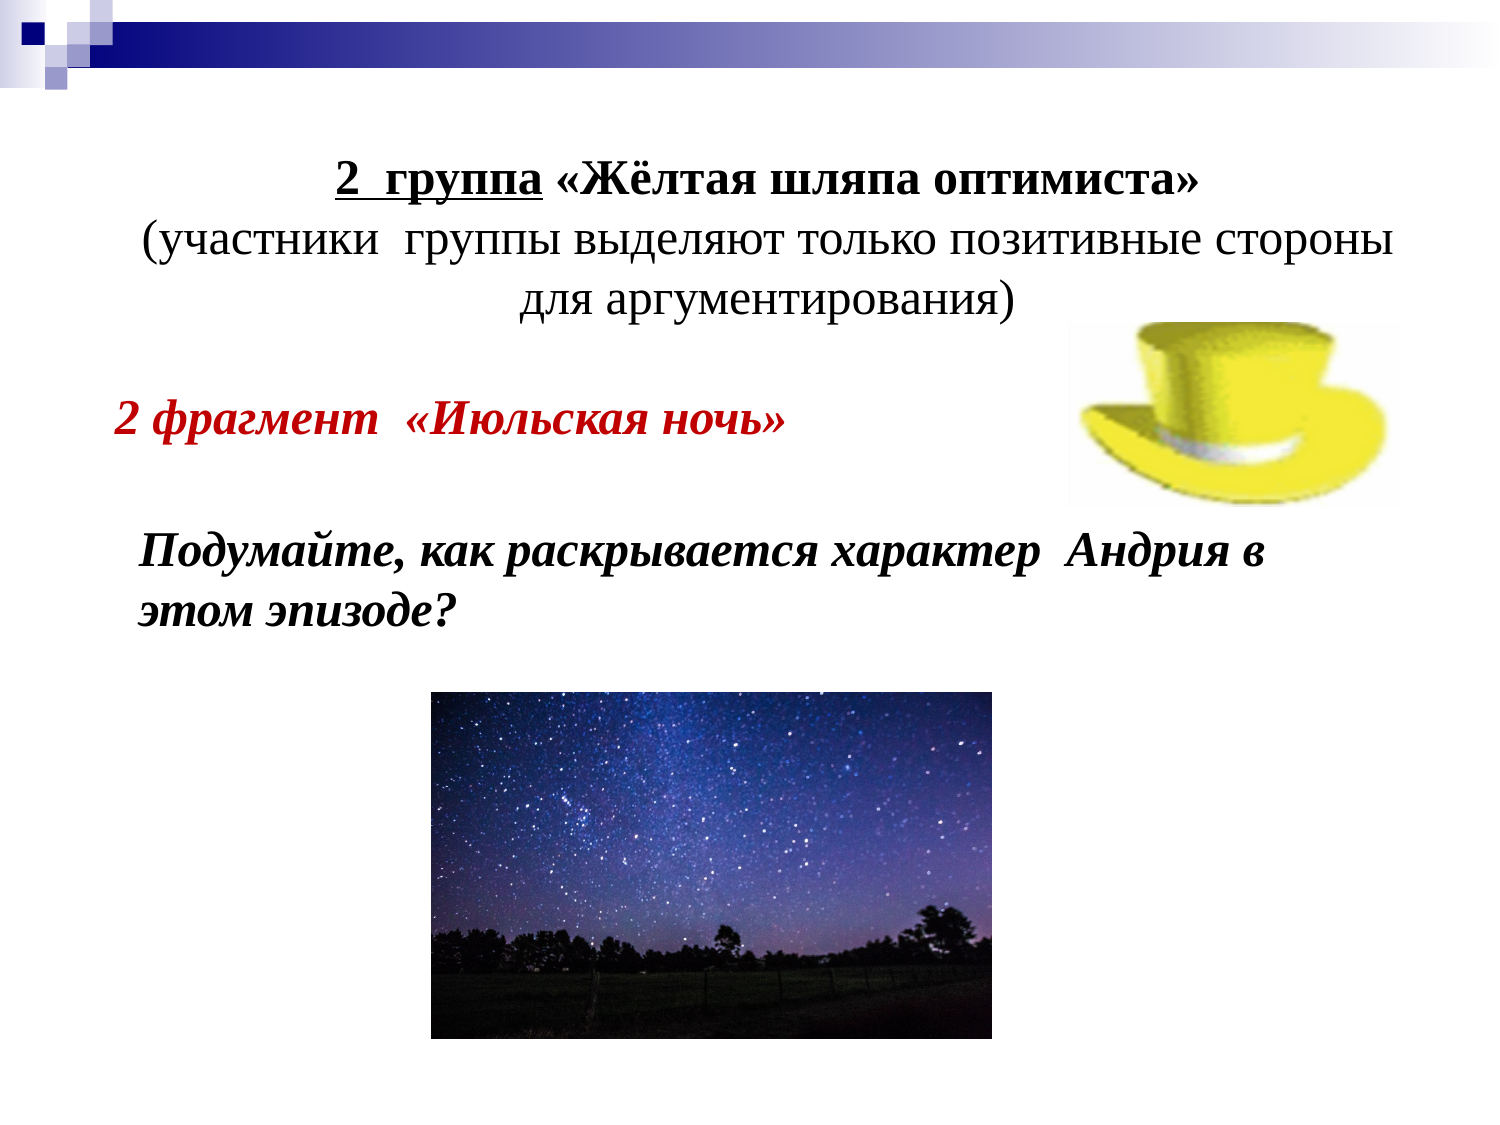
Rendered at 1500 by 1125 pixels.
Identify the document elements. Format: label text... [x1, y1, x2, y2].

picture [1068, 322, 1400, 507]
text_box 2 группа «Жёлтая шляпа оптимиста» (участники группы выделяют только позитивные стороны для аргументирования) 2 фрагмент «Июльская ночь» [100, 137, 1436, 452]
text_box Подумайте, как раскрывается характер Андрия в этом эпизоде? [123, 509, 1400, 645]
picture [430, 692, 992, 1040]
